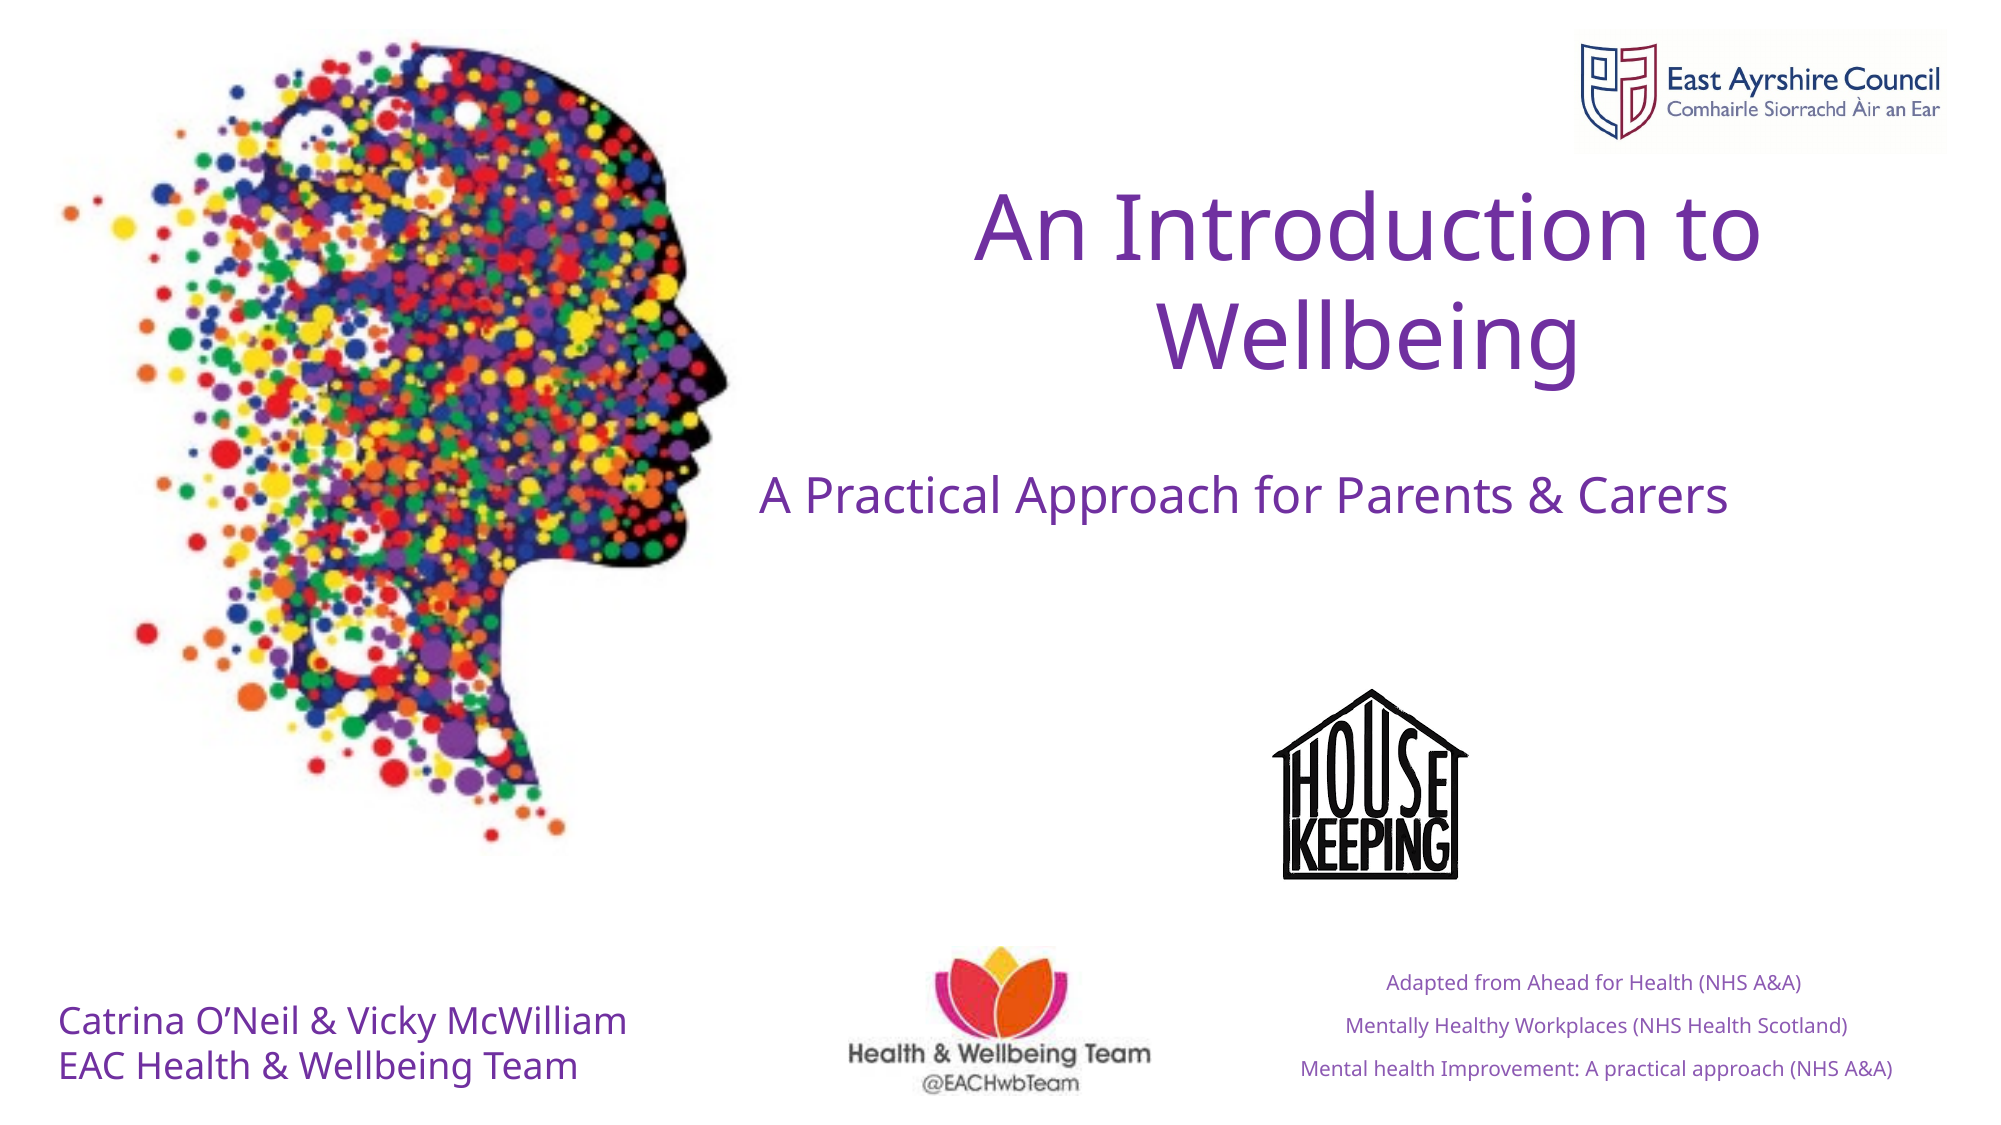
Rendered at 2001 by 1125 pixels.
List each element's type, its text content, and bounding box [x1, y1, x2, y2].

picture [848, 946, 1152, 1096]
subtitle Adapted from Ahead for Health (NHS A&A) Mentally Healthy Workplaces (NHS Health Scotland) Mental health Improvement: A practical approach (NHS A&A) [1226, 965, 1967, 1096]
picture [1574, 29, 1947, 154]
picture [1261, 678, 1478, 897]
text_box A Practical Approach for Parents & Carers [745, 455, 1967, 531]
text_box Catrina O’Neil & Vicky McWilliam EAC Health & Wellbeing Team [42, 989, 845, 1095]
picture [53, 29, 745, 856]
text_box An Introduction to Wellbeing [793, 161, 1947, 396]
